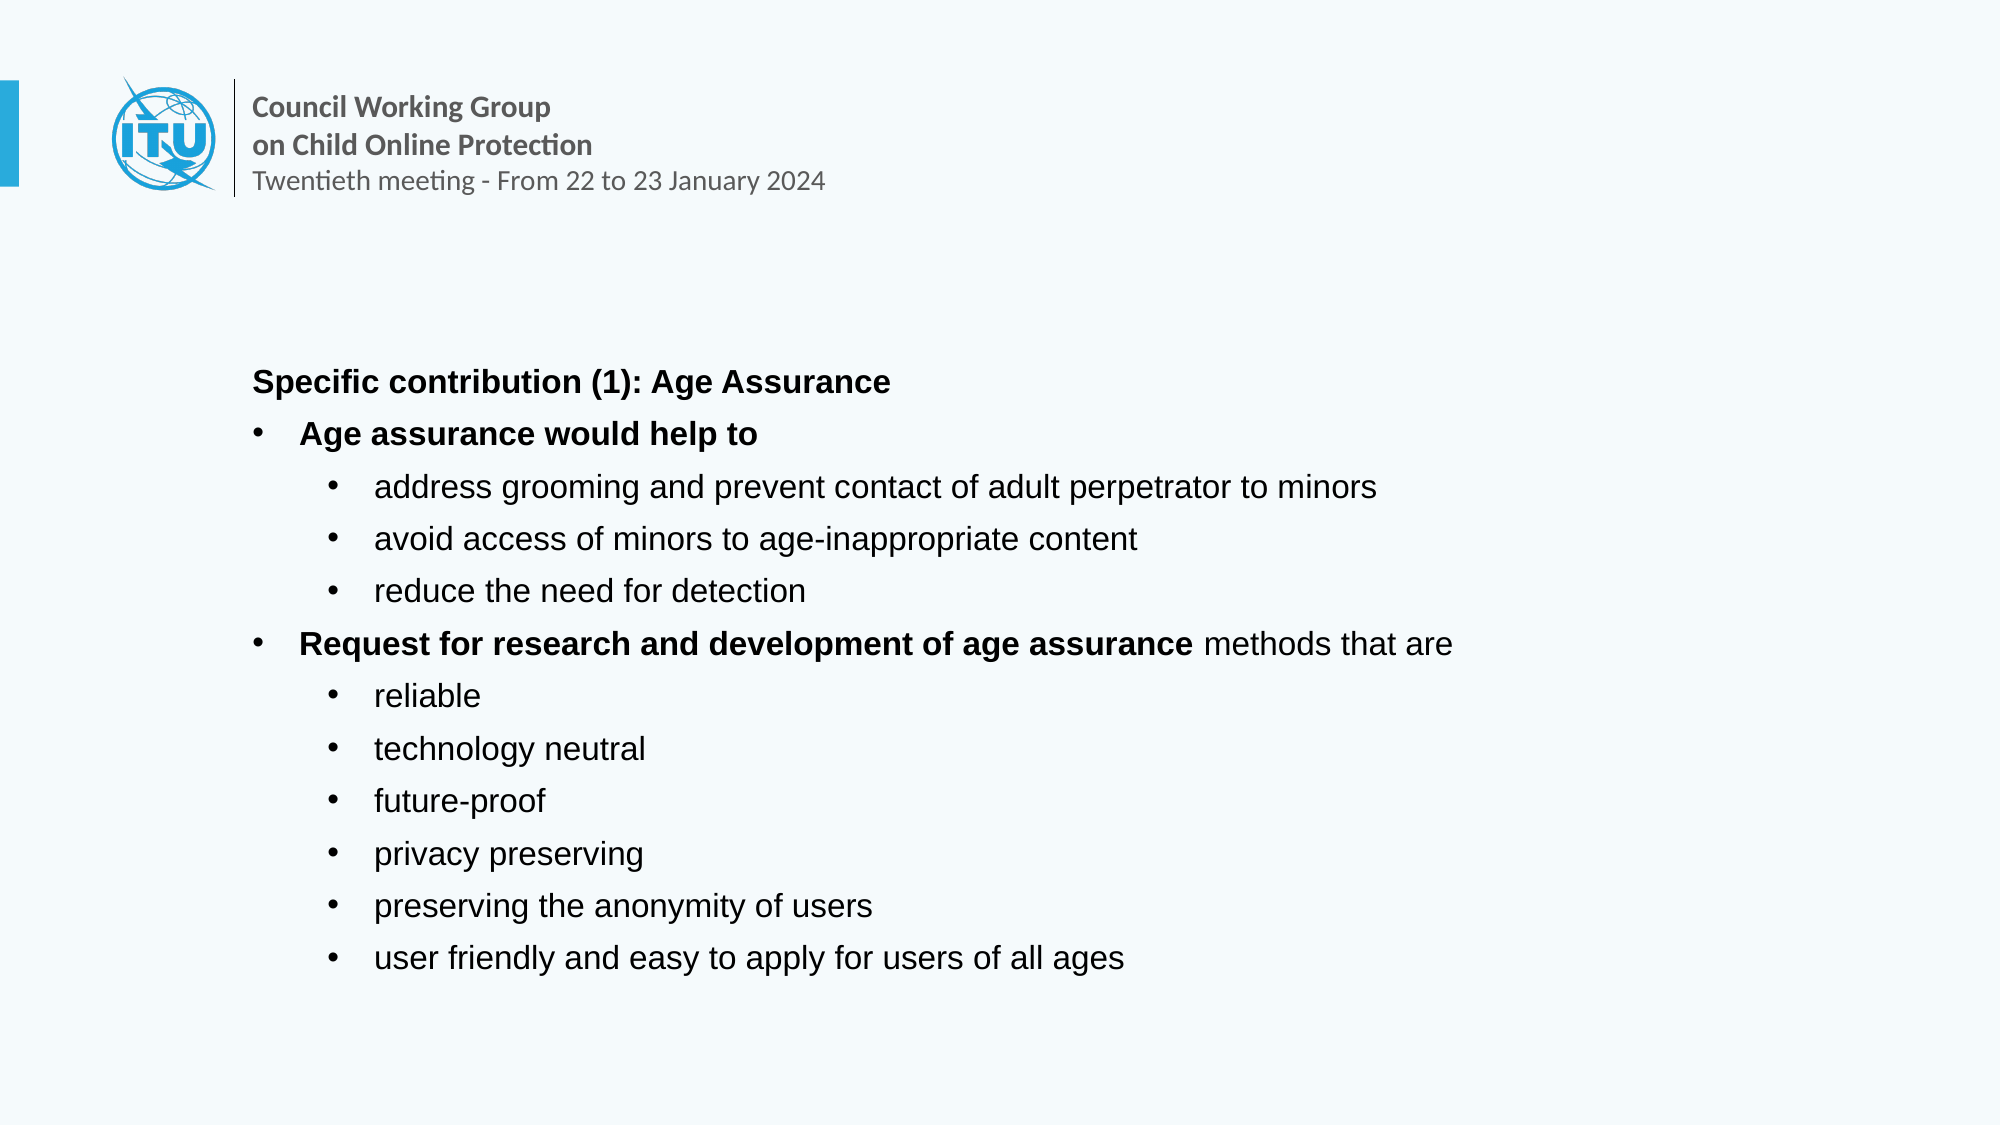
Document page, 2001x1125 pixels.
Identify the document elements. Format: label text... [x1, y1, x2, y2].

text_box Specific contribution (1): Age Assurance Age assurance would help to address grooming and prevent contact of adult perpetrator to minors avoid access of minors to age-inappropriate content reduce the need for detection Request for research and development of age assurance methods that are reliable technology neutral future-proof privacy preserving preserving the anonymity of users user friendly and easy to apply for users of all ages [237, 352, 1820, 992]
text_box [77, 11, 1366, 256]
text_box [0, 79, 20, 188]
